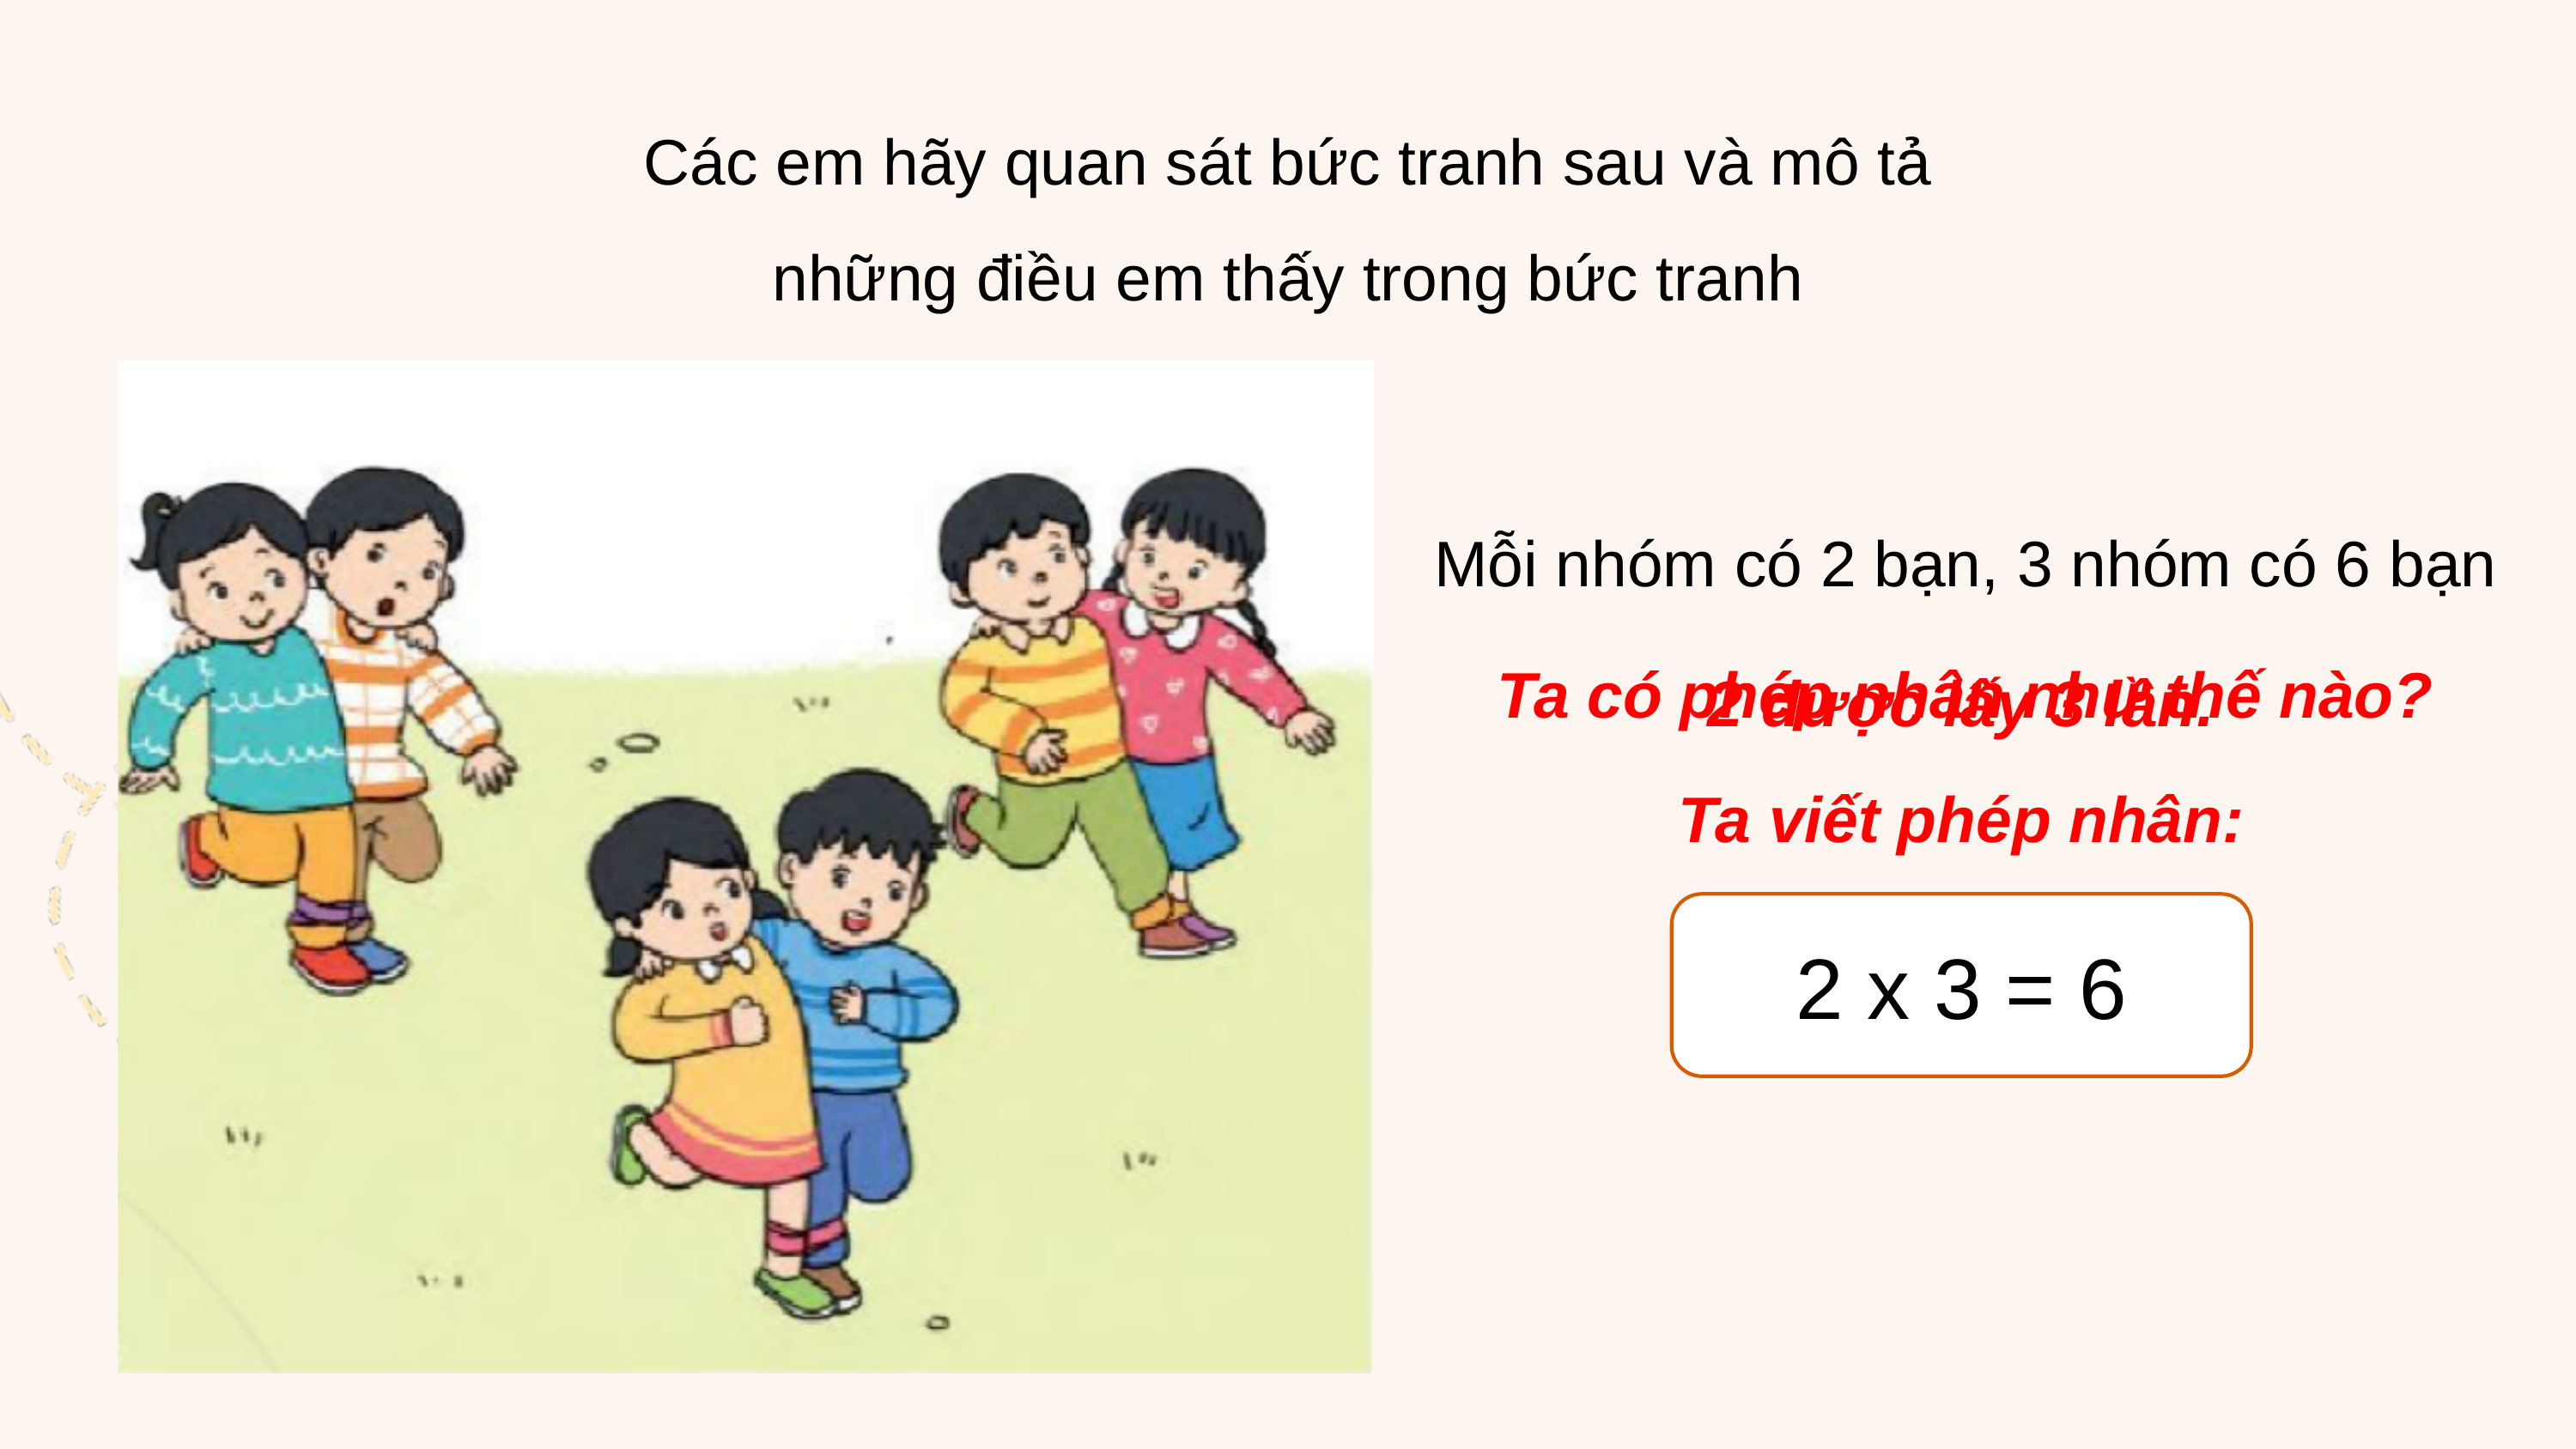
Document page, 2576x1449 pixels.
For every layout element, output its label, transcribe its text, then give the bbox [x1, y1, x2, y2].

text_box 2 x 3 = 6 [1669, 892, 2253, 1078]
text_box Mỗi nhóm có 2 bạn, 3 nhóm có 6 bạn [1420, 477, 2511, 606]
picture [0, 360, 1375, 1373]
text_box 2 được lấy 3 lần. Ta viết phép nhân: [1417, 616, 2506, 862]
text_box Các em hãy quan sát bức tranh sau và mô tả những điều em thấy trong bức tranh [532, 75, 2044, 320]
text_box Ta có phép nhân như thế nào? [1420, 609, 2511, 737]
